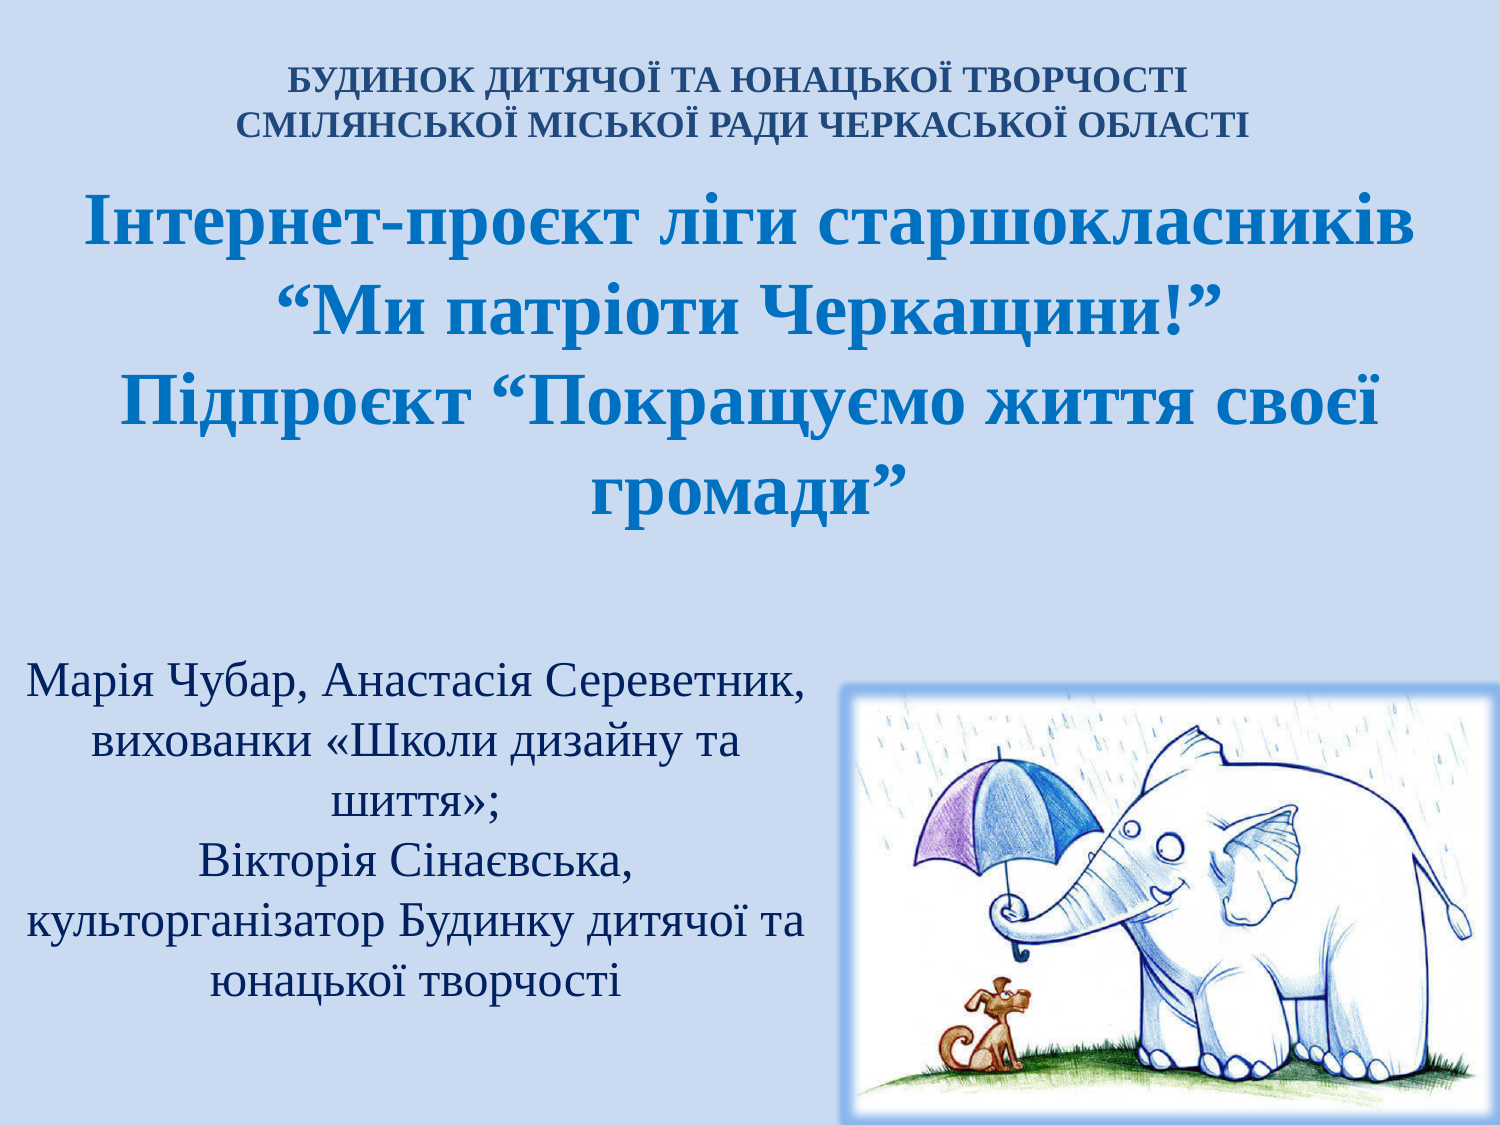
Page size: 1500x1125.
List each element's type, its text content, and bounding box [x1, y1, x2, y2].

text_box [35, 667, 715, 714]
text_box [117, 433, 1500, 528]
picture [843, 687, 1500, 1125]
title БУДИНОК ДИТЯЧОЇ ТА ЮНАЦЬКОЇ ТВОРЧОСТІ СМІЛЯНСЬКОЇ МІСЬКОЇ РАДИ ЧЕРКАСЬКОЇ ОБЛАСТІ [105, 0, 1381, 202]
text_box Марія Чубар, Анастасія Сереветник, вихованки «Школи дизайну та шиття»; Вікторія Сінаєвська, культорганізатор Будинку дитячої та юнацької творчості [0, 714, 832, 938]
text_box Інтернет-проєкт ліги старшокласників “Ми патріоти Черкащини!” Підпроєкт “Покращуємо життя своєї громади” [0, 222, 1500, 317]
